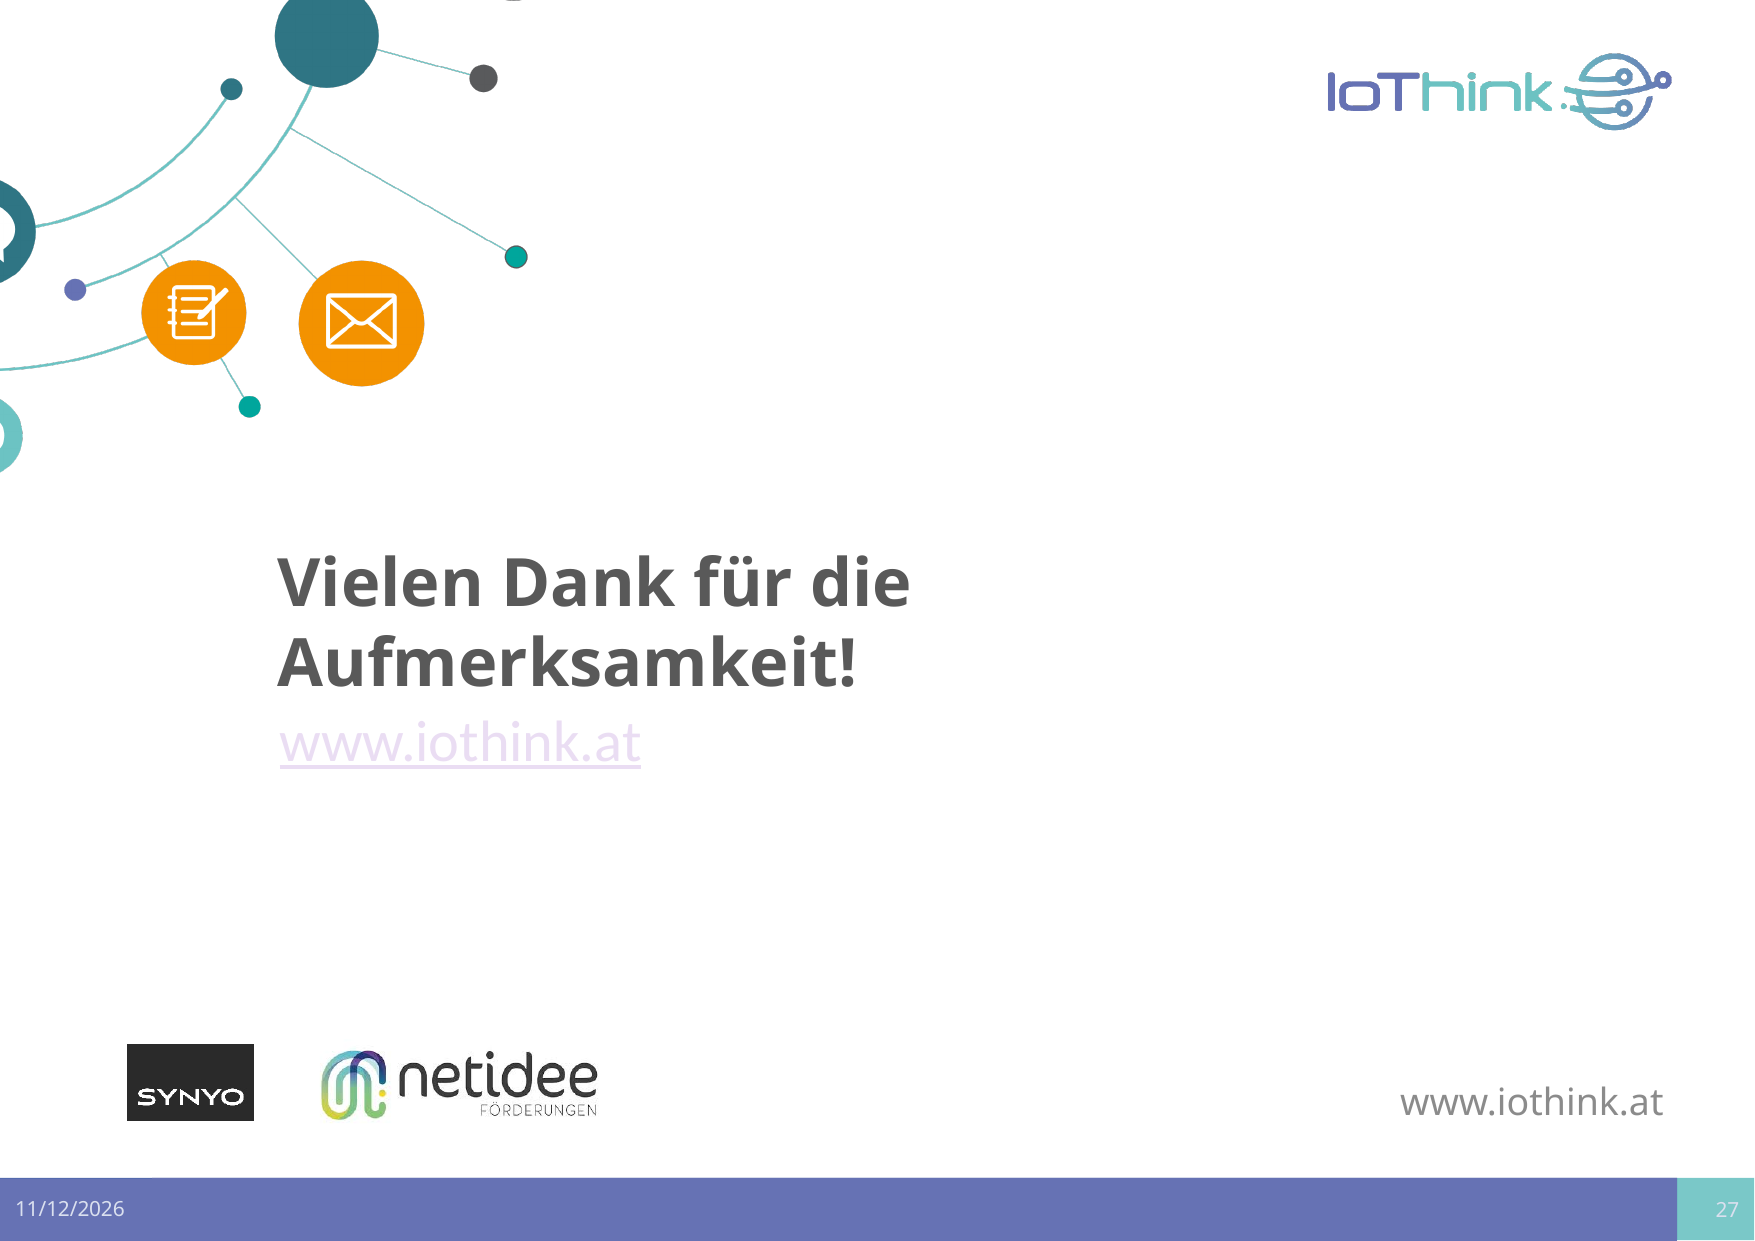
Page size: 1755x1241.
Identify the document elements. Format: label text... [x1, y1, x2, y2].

picture [0, 0, 556, 589]
slide_number 27 [1677, 1177, 1755, 1241]
picture [308, 1039, 610, 1131]
picture [1323, 49, 1676, 134]
picture [127, 1044, 254, 1121]
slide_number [0, 1178, 152, 1241]
title Vielen Dank für die Aufmerksamkeit! [262, 582, 1492, 658]
list www.iothink.at [264, 695, 1490, 808]
footer [152, 1177, 1677, 1241]
